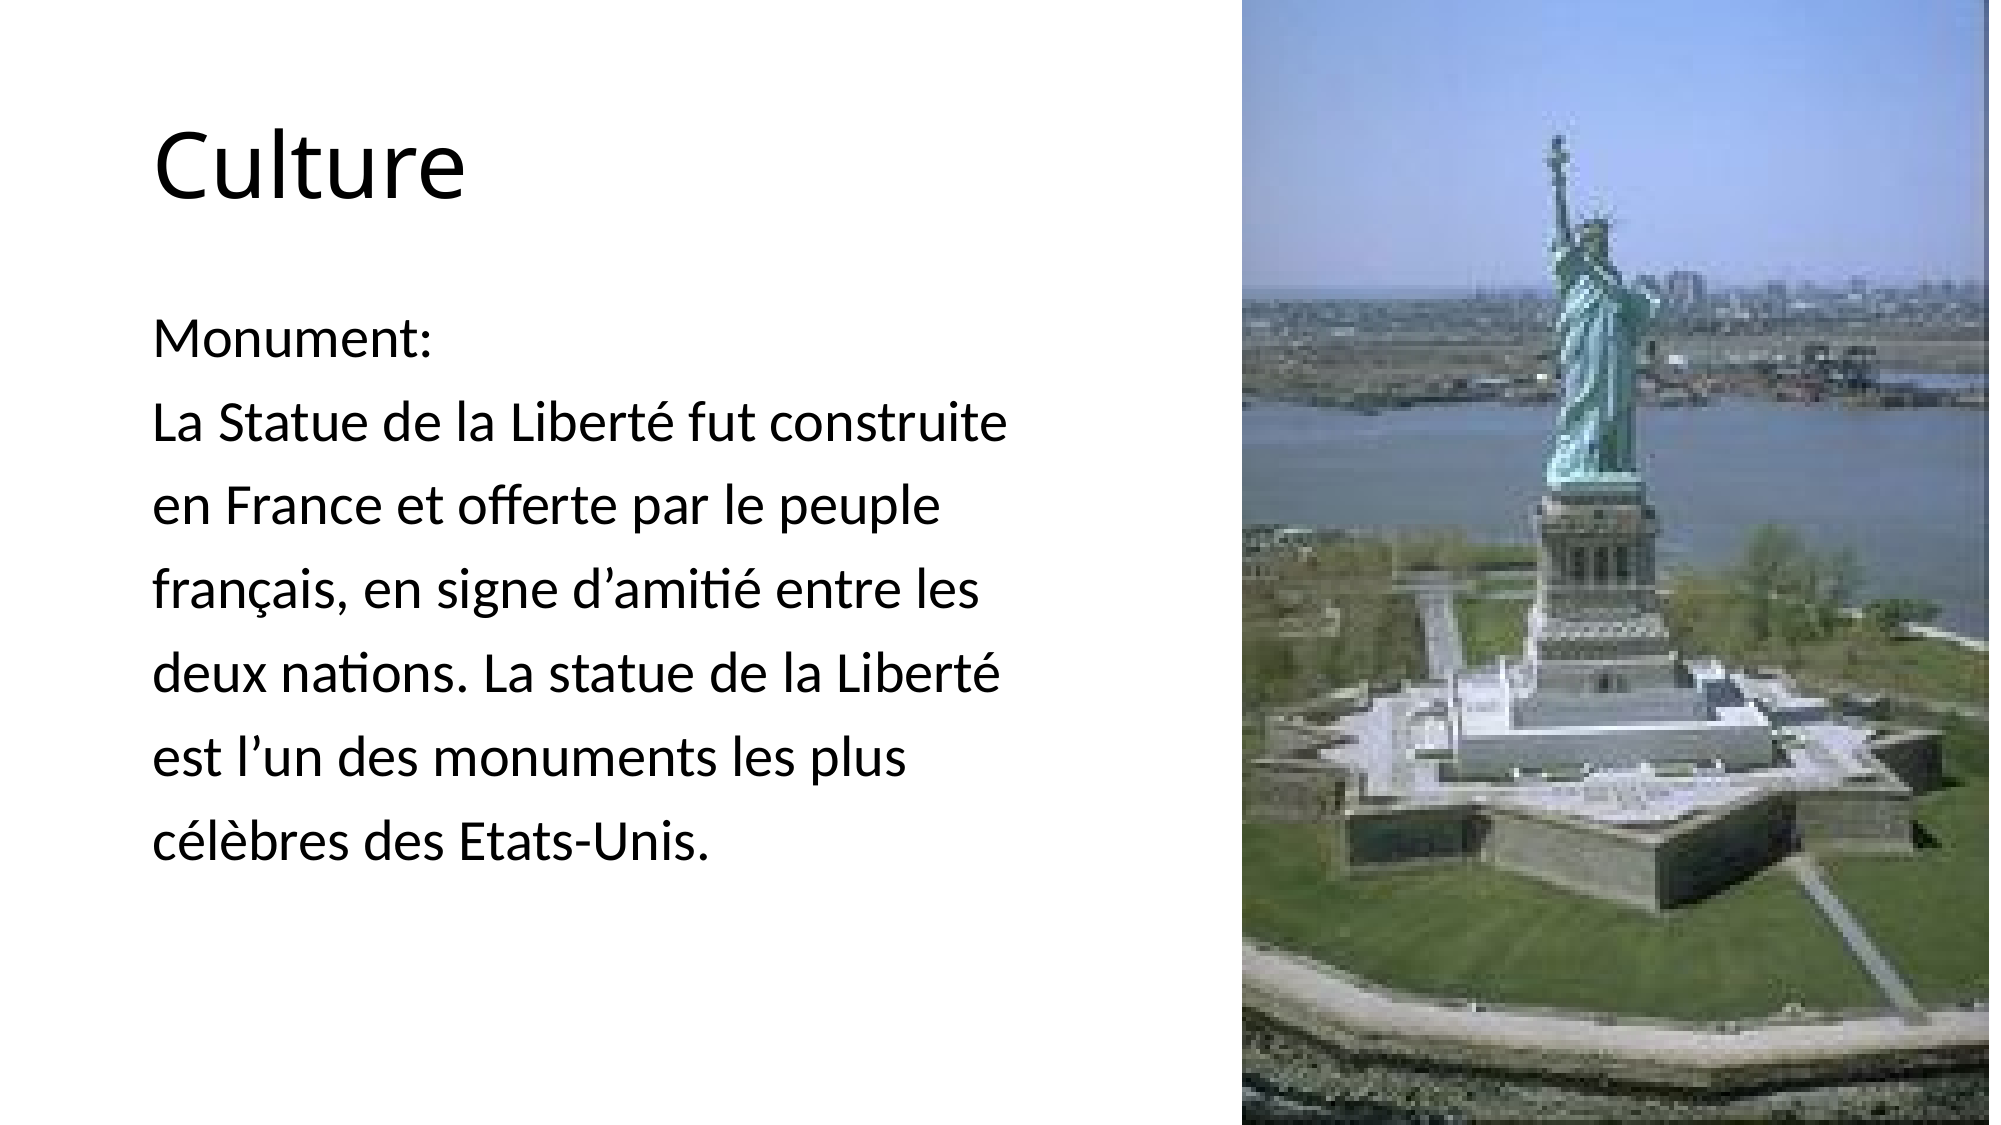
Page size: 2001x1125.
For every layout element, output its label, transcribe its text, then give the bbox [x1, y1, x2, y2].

title Culture [137, 59, 1242, 278]
picture [1242, 0, 1989, 1125]
list Monument: La Statue de la Liberté fut construite en France et offerte par le peuple français, en signe d’amitié entre les deux nations. La statue de la Liberté est l’un des monuments les plus célèbres des Etats-Unis. [137, 299, 1242, 1014]
